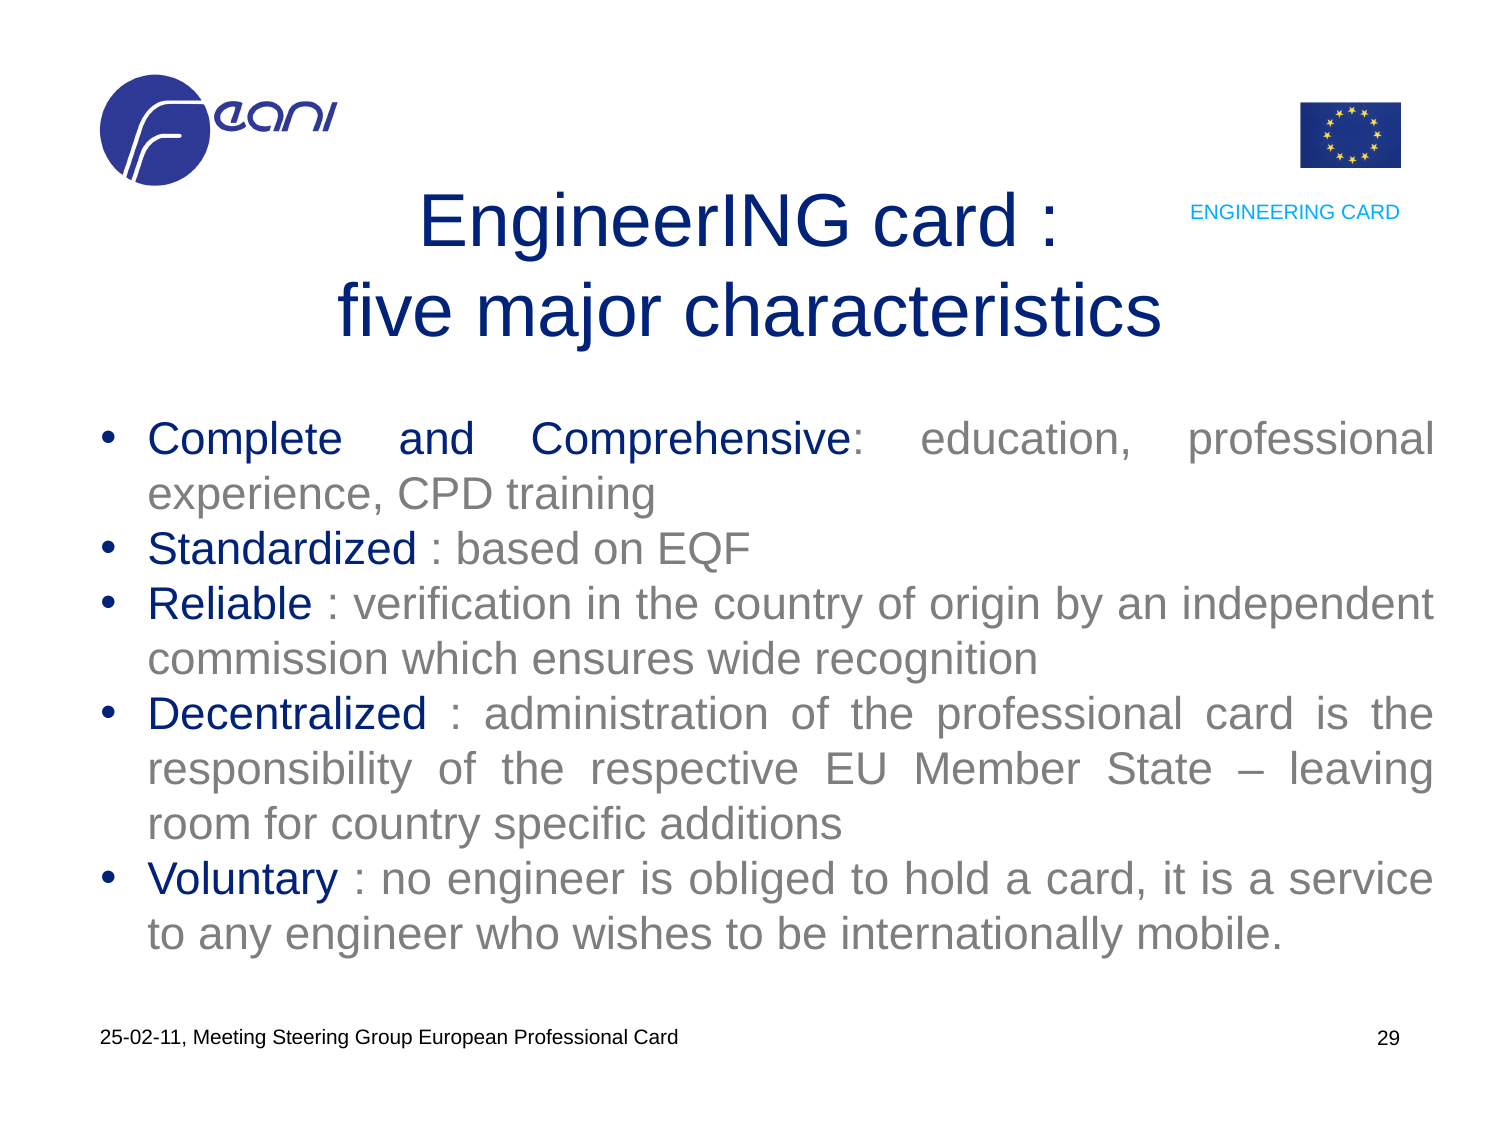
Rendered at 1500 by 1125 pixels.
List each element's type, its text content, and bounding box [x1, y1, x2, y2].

list Complete and Comprehensive: education, professional experience, CPD training Standardized : based on EQF Reliable : verification in the country of origin by an independent commission which ensures wide recognition Decentralized : administration of the professional card is the responsibility of the respective EU Member State – leaving room for country specific additions Voluntary : no engineer is obliged to hold a card, it is a service to any engineer who wishes to be internationally mobile. [100, 408, 1436, 1000]
picture [99, 74, 338, 186]
title EngineerING card : five major characteristics [100, 172, 1401, 352]
list ENGINEERING CARD [762, 199, 1400, 258]
footer 25-02-11, Meeting Steering Group European Professional Card [99, 1023, 738, 1071]
picture [1301, 103, 1401, 168]
slide_number 28 [1087, 1024, 1401, 1072]
